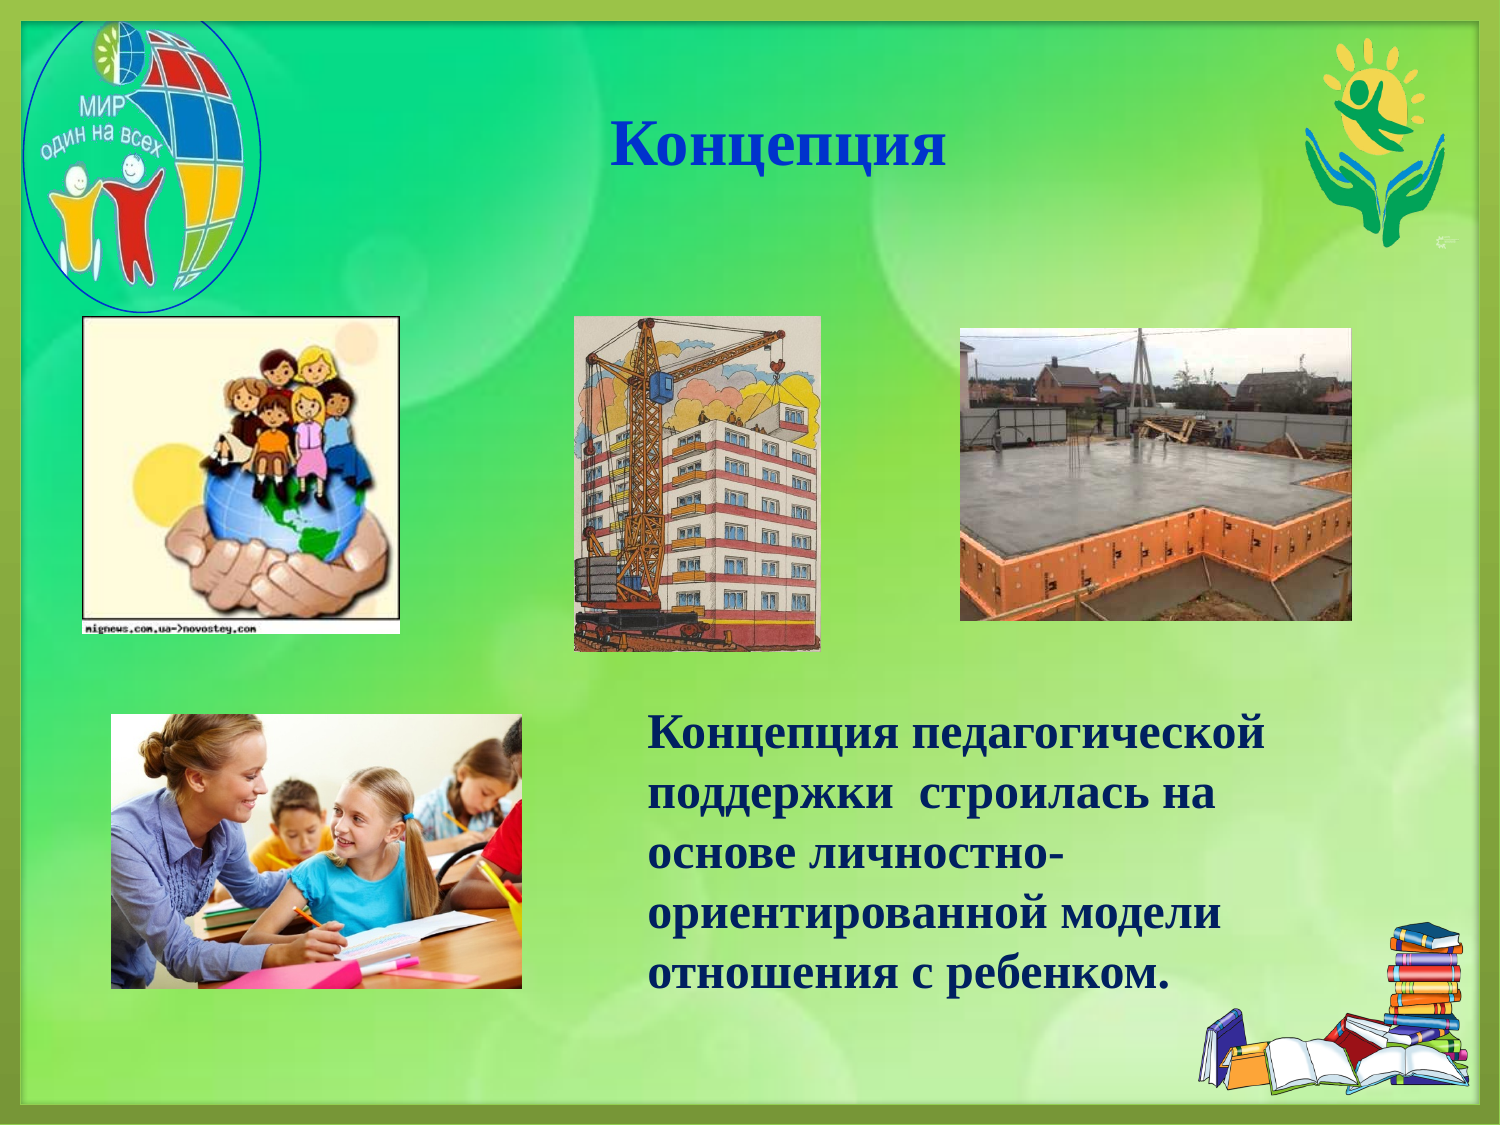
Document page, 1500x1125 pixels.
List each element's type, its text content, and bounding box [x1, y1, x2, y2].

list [573, 316, 821, 652]
title Концепция [234, 44, 1325, 233]
picture [25, 21, 243, 311]
picture [21, 21, 1479, 1104]
text_box Концепция педагогической поддержки строилась на основе личностно-ориентированной модели отношения с ребенком. [632, 691, 1383, 1007]
